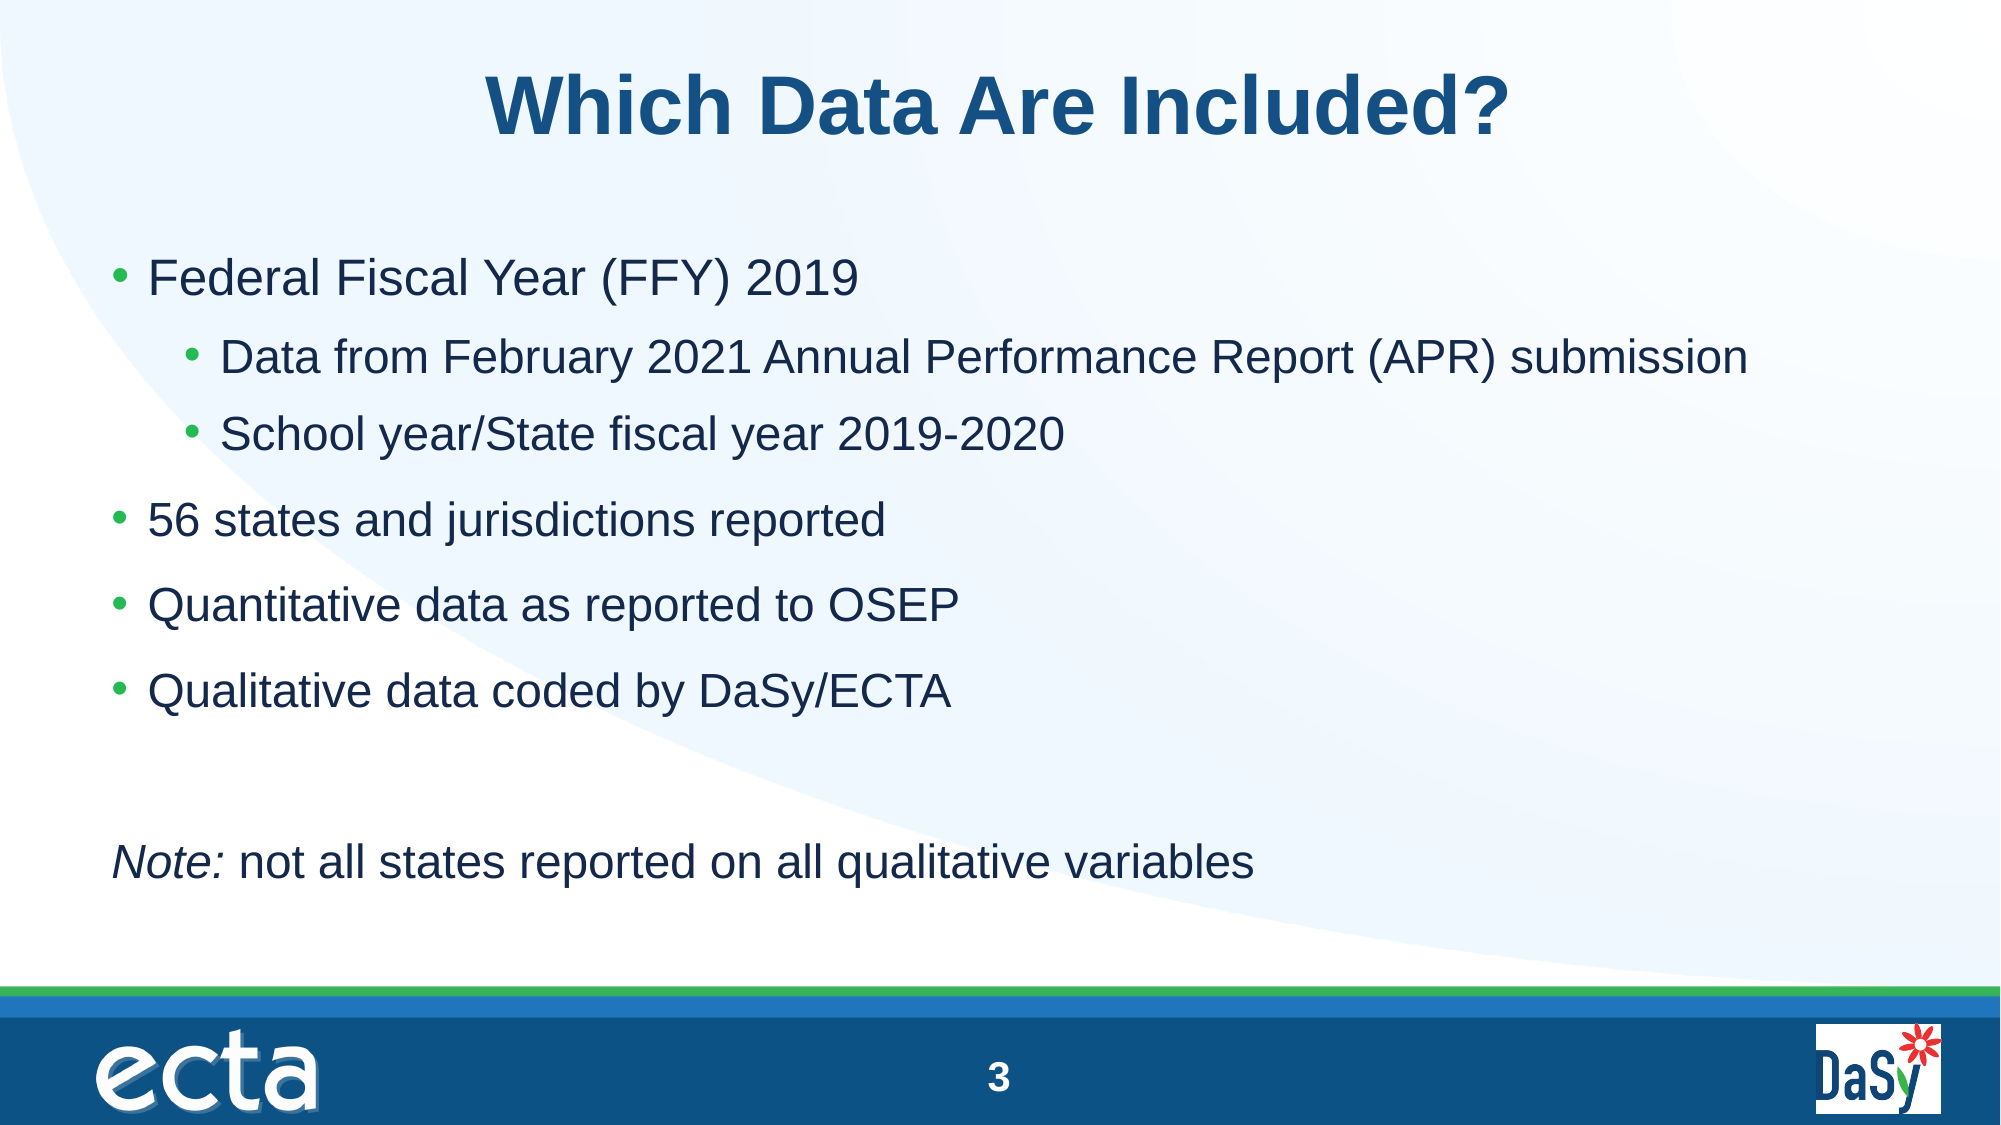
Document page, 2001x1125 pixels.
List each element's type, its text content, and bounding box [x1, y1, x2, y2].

list Federal Fiscal Year (FFY) 2019 Data from February 2021 Annual Performance Report (APR) submission School year/State fiscal year 2019-2020 56 states and jurisdictions reported Quantitative data as reported to OSEP Qualitative data coded by DaSy/ECTA Note: not all states reported on all qualitative variables [96, 224, 1902, 897]
picture [0, 0, 2001, 1125]
text_box 3 [897, 1042, 1101, 1125]
title Which Data Are Included? [96, 55, 1902, 188]
